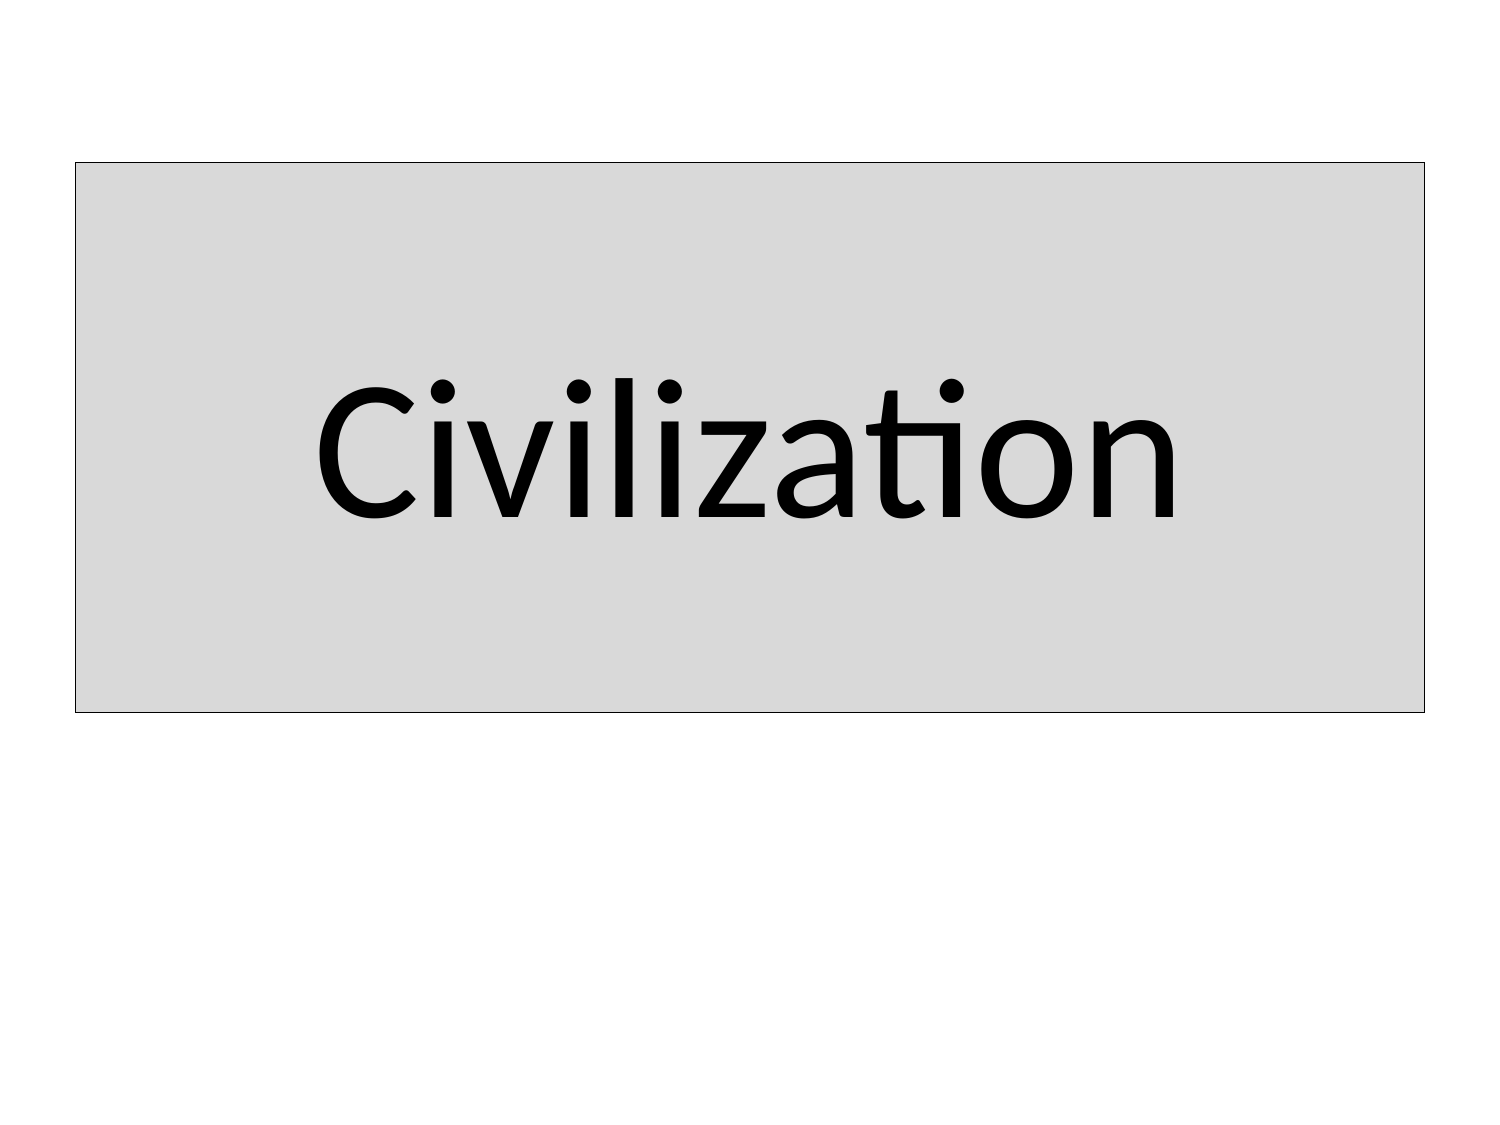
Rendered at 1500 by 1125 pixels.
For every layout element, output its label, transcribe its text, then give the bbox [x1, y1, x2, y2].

title Civilization [75, 162, 1425, 713]
